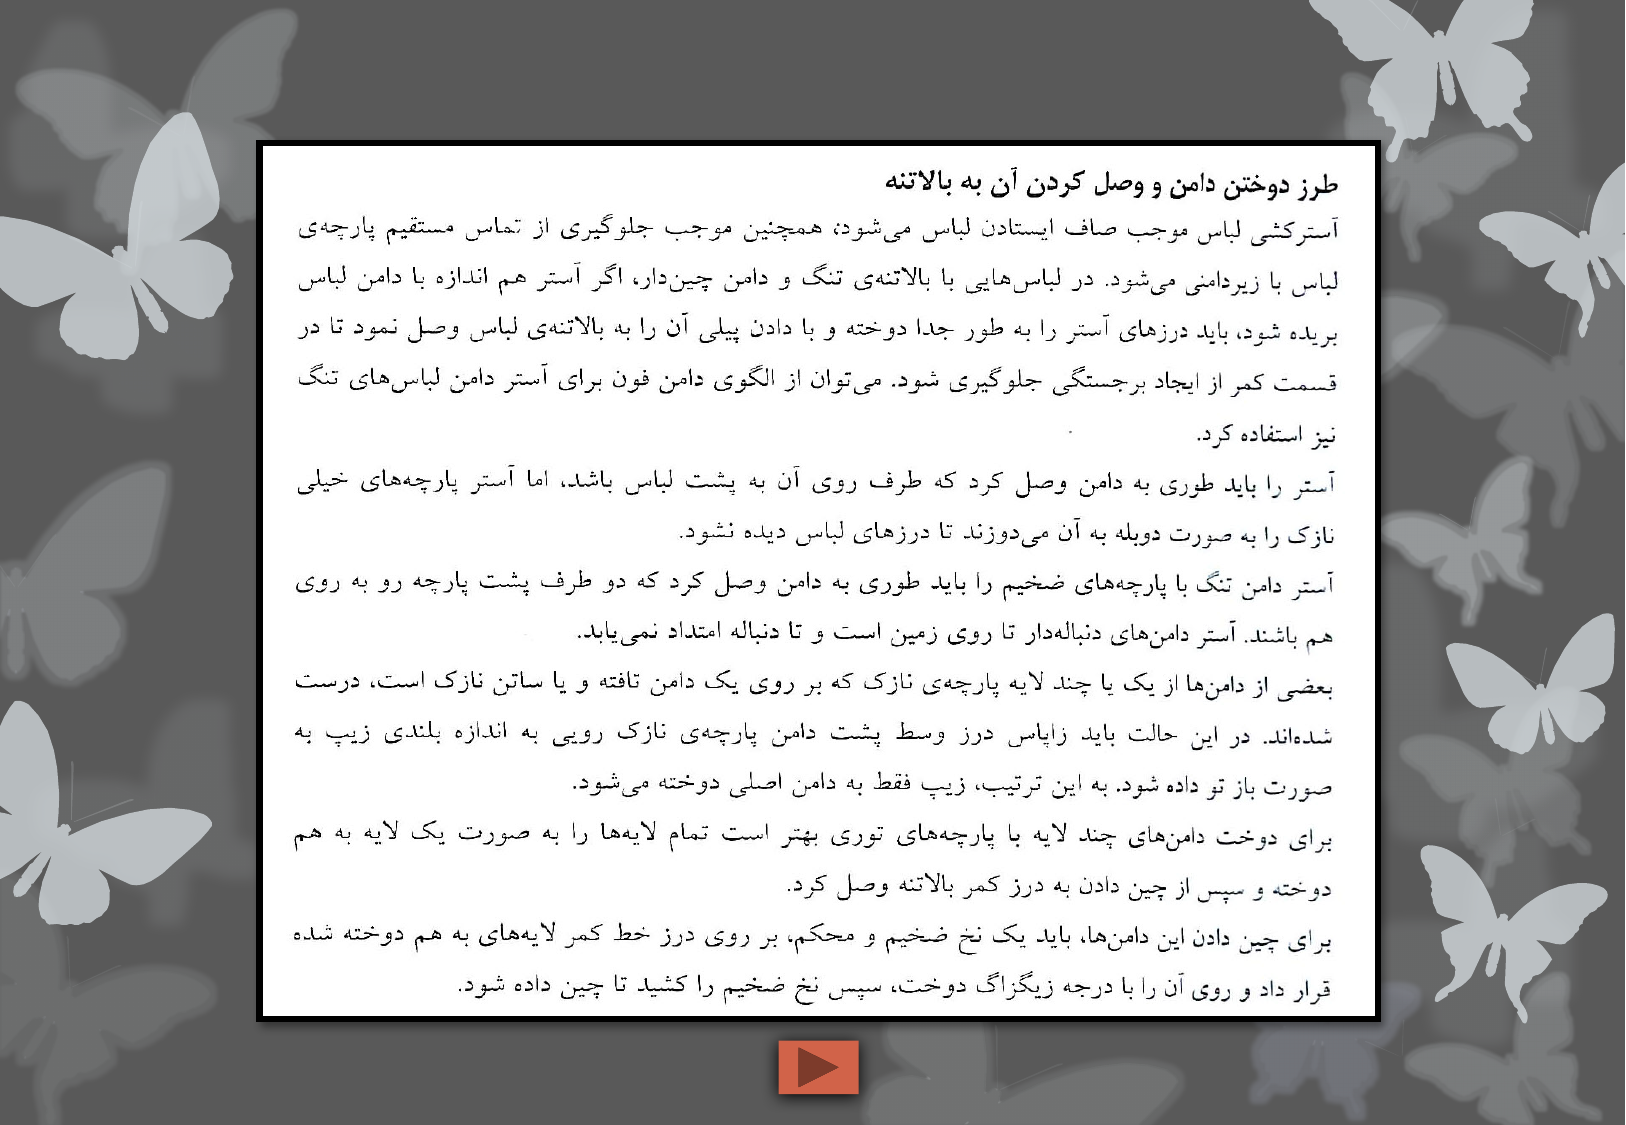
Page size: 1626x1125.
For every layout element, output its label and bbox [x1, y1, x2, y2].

picture [261, 145, 1376, 1017]
text_box [777, 1039, 860, 1096]
